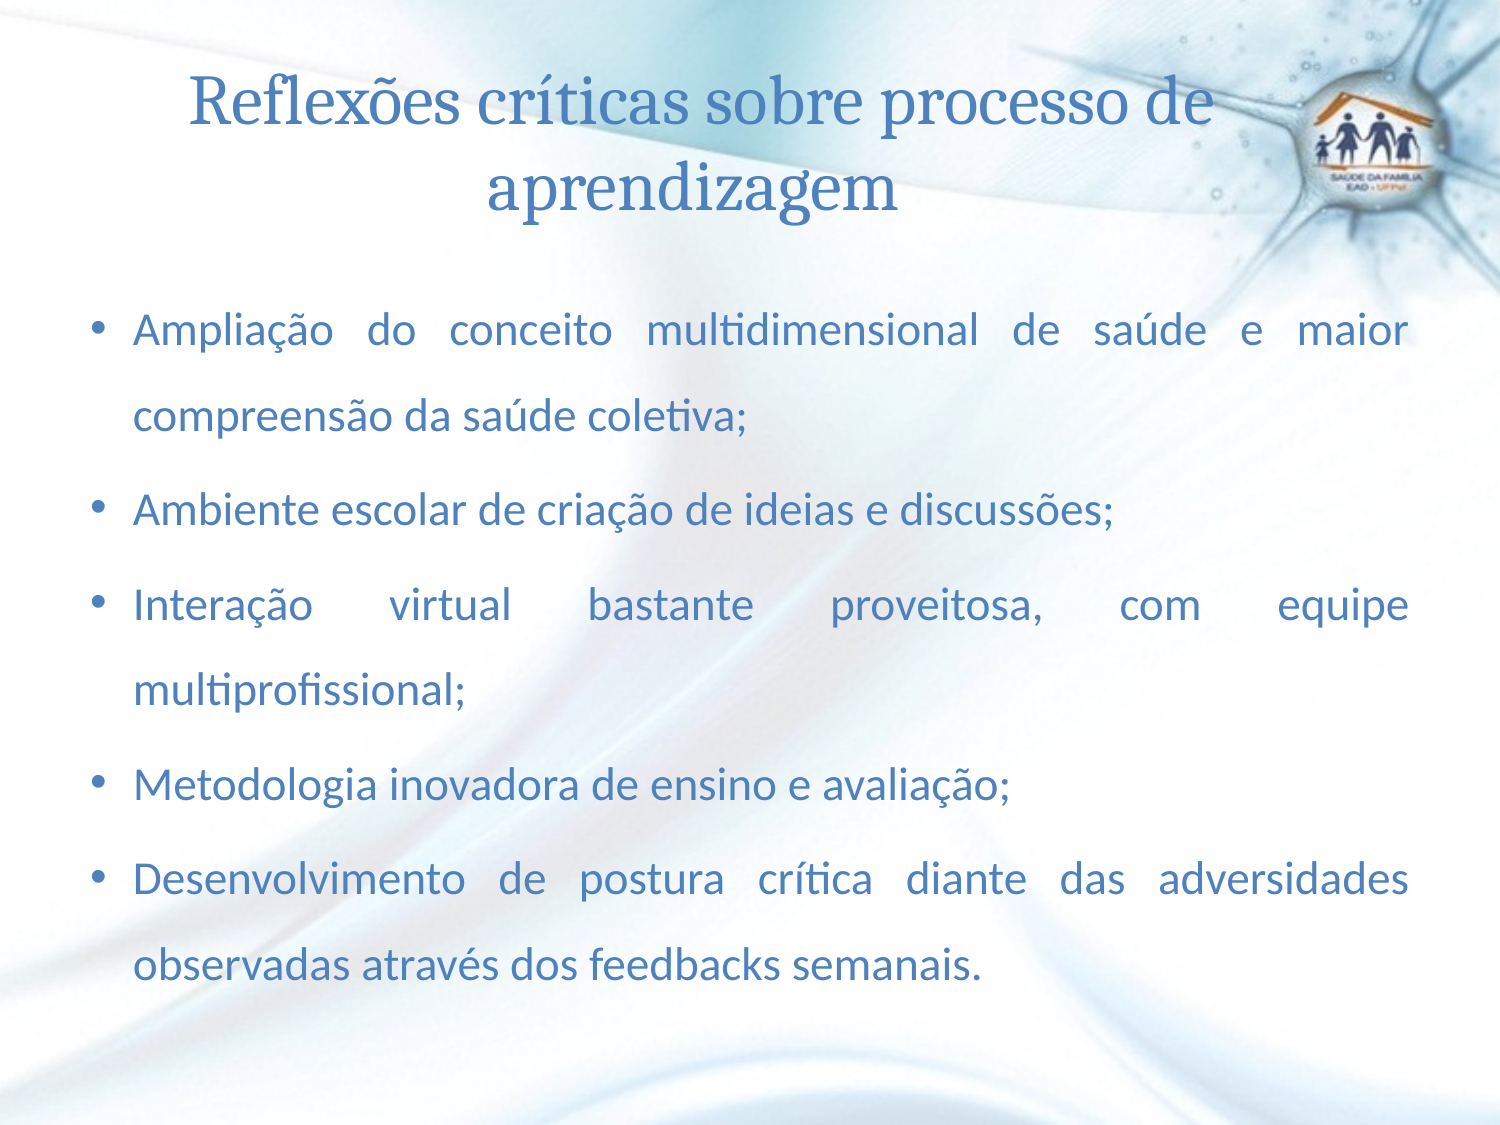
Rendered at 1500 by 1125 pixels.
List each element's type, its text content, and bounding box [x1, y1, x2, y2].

picture [0, 0, 1500, 1125]
title Reflexões críticas sobre processo de aprendizagem [75, 45, 1329, 233]
list Ampliação do conceito multidimensional de saúde e maior compreensão da saúde coletiva; Ambiente escolar de criação de ideias e discussões; Interação virtual bastante proveitosa, com equipe multiprofissional; Metodologia inovadora de ensino e avaliação; Desenvolvimento de postura crítica diante das adversidades observadas através dos feedbacks semanais. [75, 262, 1425, 1005]
